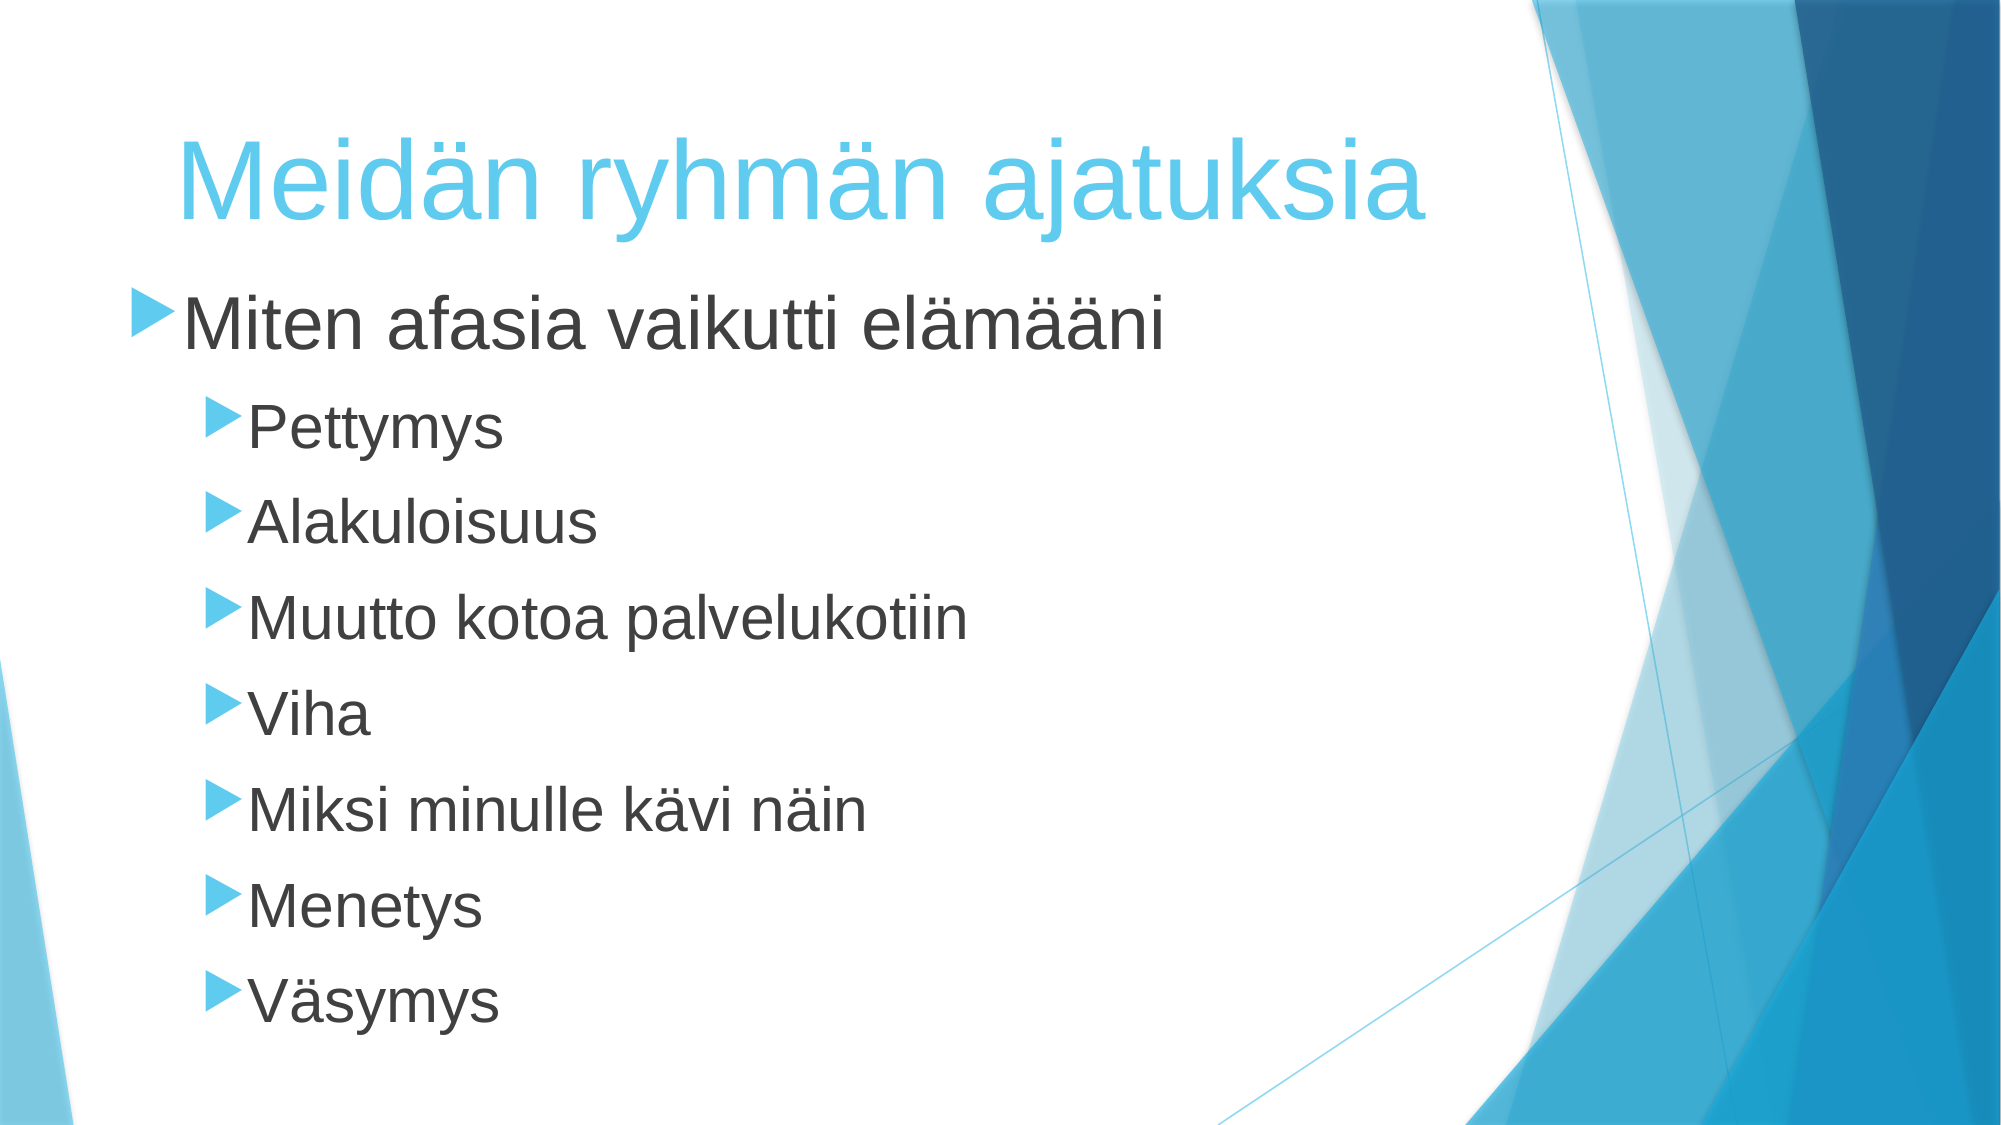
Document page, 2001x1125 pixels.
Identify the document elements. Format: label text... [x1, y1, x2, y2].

list Miten afasia vaikutti elämääni Pettymys Alakuloisuus Muutto kotoa palvelukotiin Viha Miksi minulle kävi näin Menetys Väsymys [111, 267, 1522, 1063]
title Meidän ryhmän ajatuksia [111, 99, 1522, 267]
